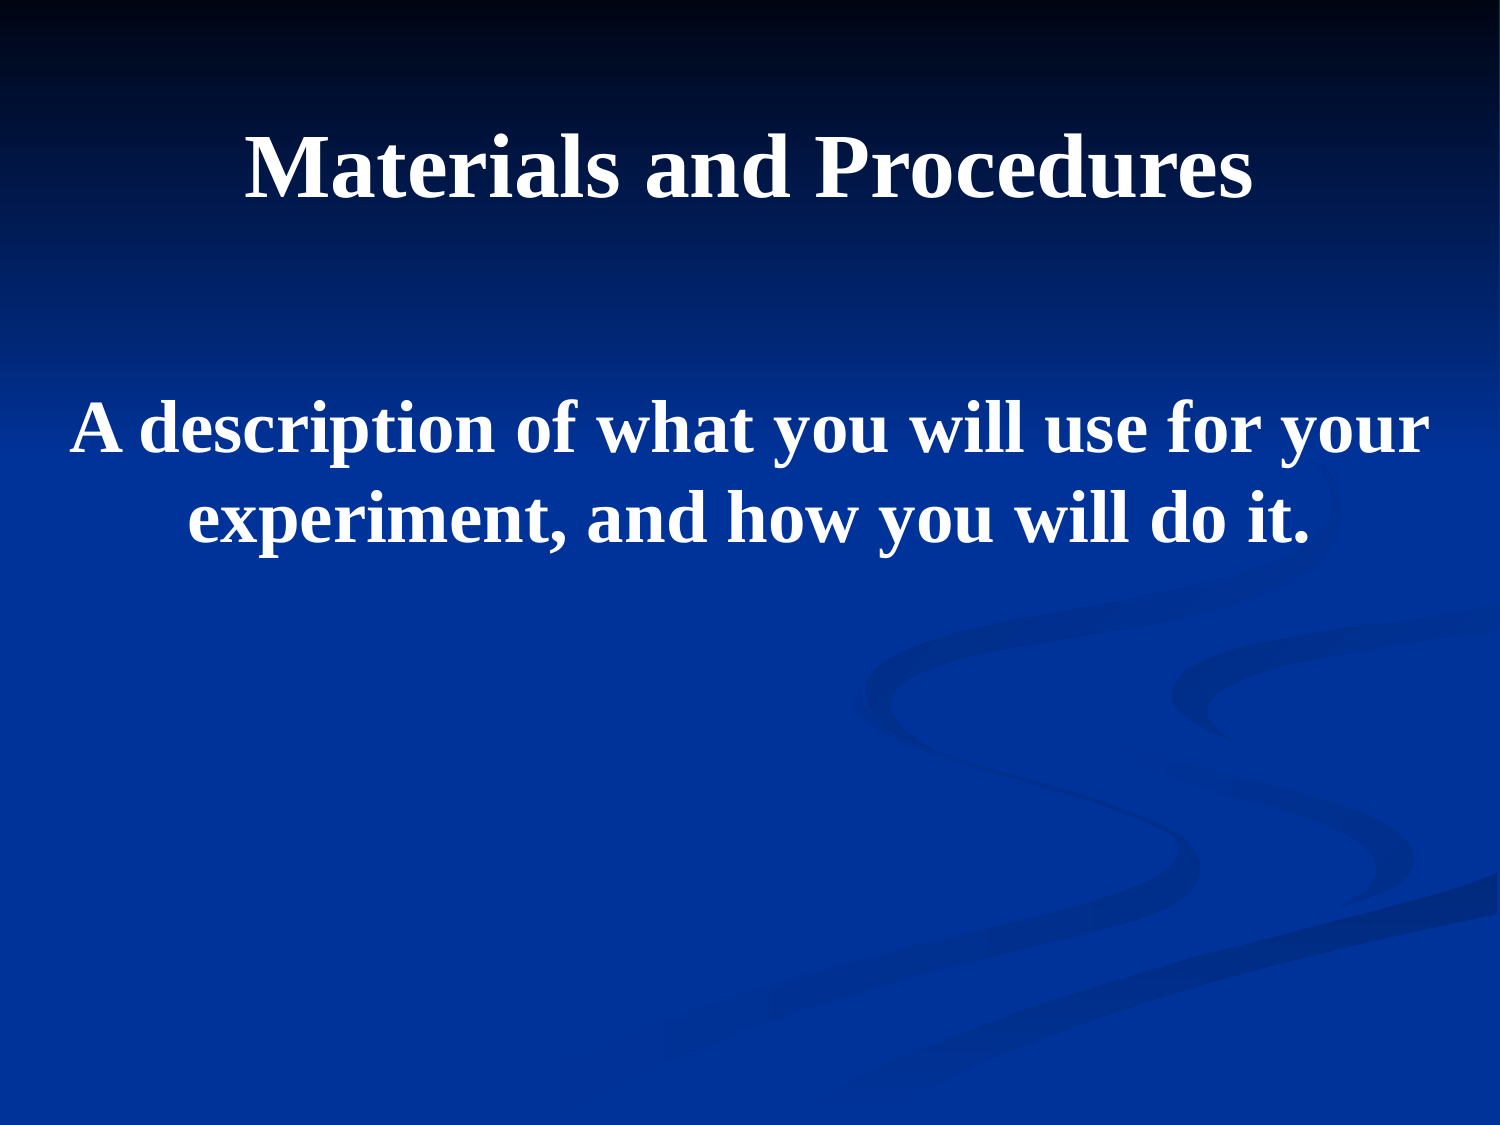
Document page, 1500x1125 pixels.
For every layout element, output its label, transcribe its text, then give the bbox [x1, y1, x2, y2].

text_box Materials and Procedures [93, 98, 1407, 240]
text_box A description of what you will use for your experiment, and how you will do it. [28, 362, 1472, 584]
